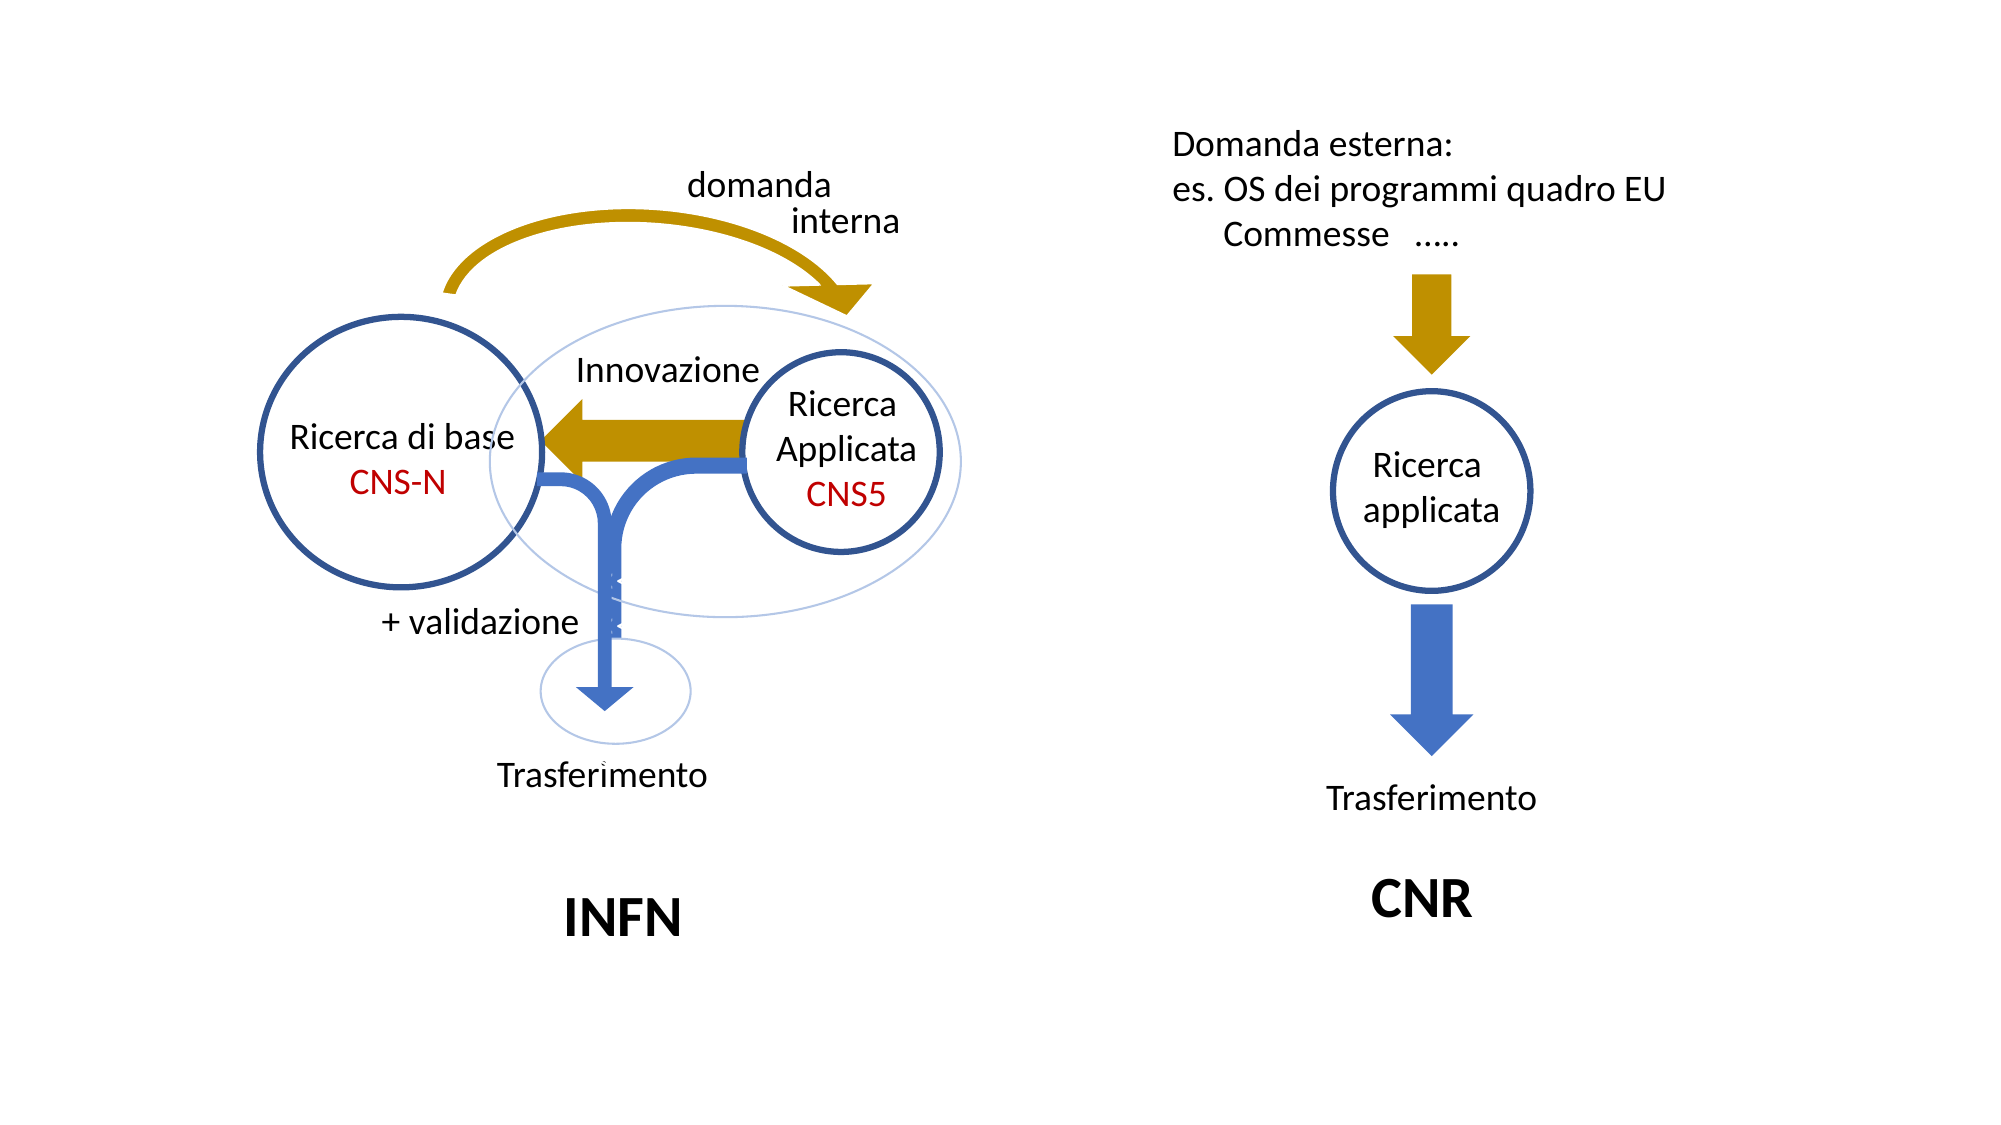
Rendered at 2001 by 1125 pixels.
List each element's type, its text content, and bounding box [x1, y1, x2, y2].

text_box + validazione [366, 589, 489, 650]
text_box [272, 510, 489, 589]
text_box INFN [549, 871, 747, 956]
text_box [489, 305, 961, 744]
text_box domanda [672, 153, 872, 213]
text_box interna [776, 188, 920, 249]
text_box Trasferimento [366, 742, 838, 803]
text_box Ricerca di base CNS-N [260, 404, 489, 510]
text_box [1157, 112, 1706, 938]
text_box [440, 207, 877, 305]
text_box [268, 315, 489, 404]
